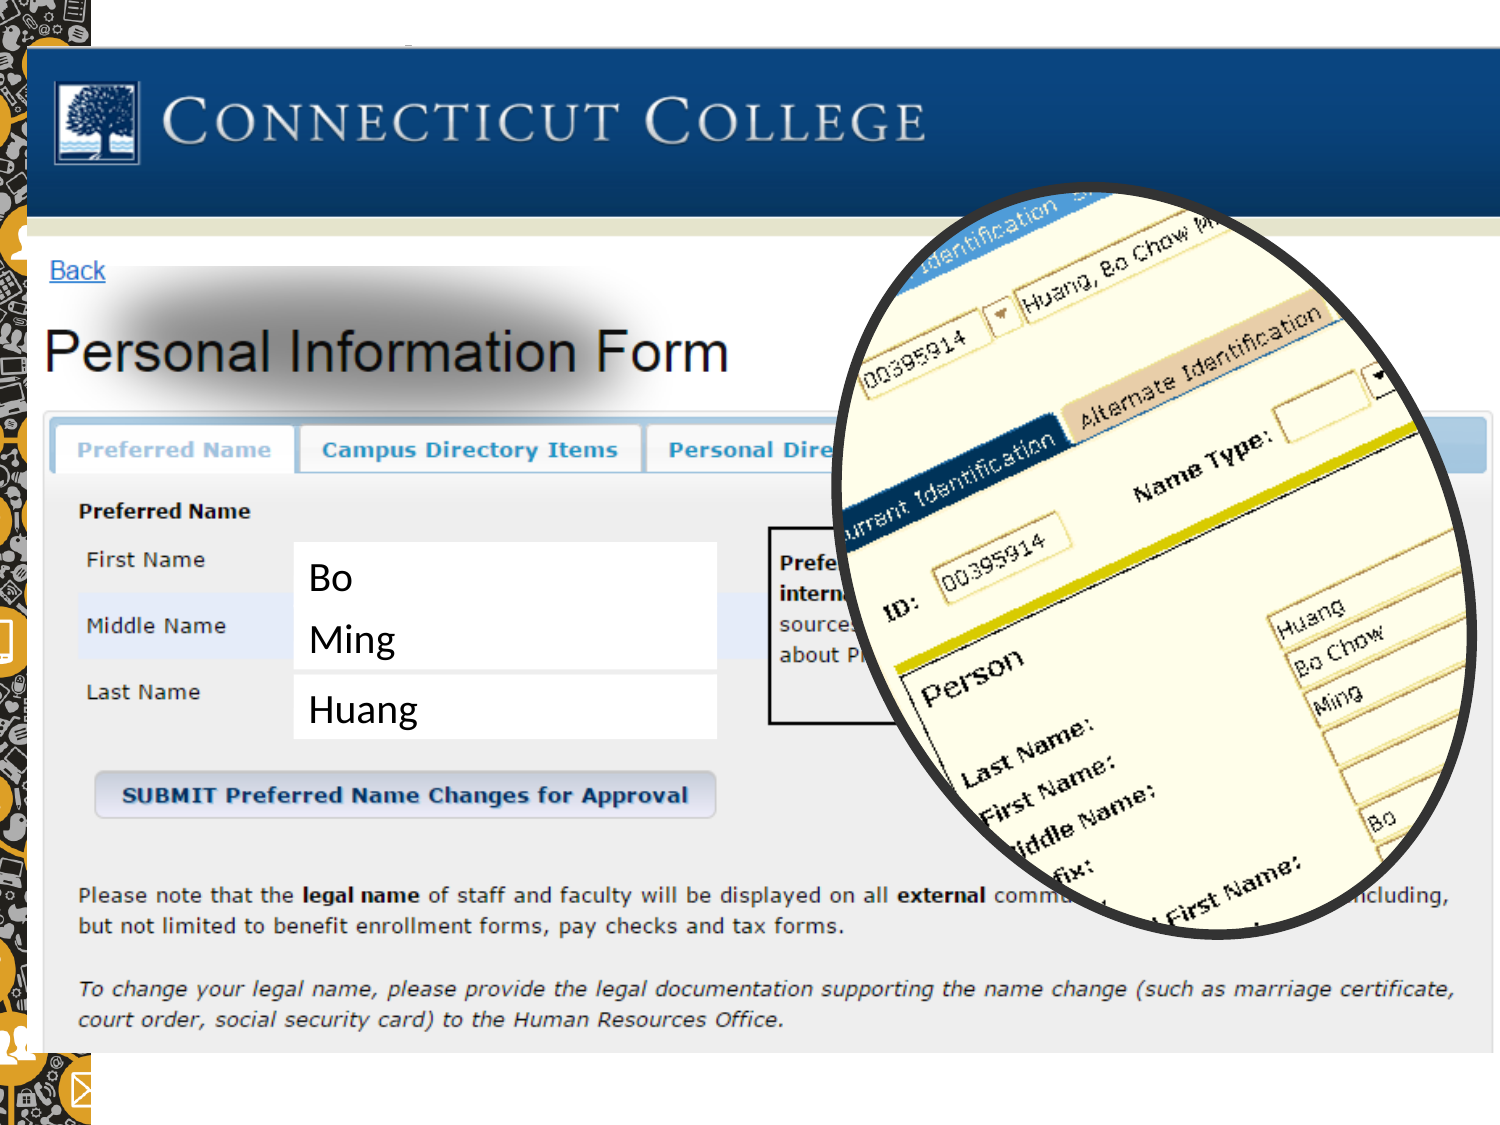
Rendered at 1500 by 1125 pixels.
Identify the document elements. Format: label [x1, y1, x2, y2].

picture [0, 0, 1500, 1125]
text_box [293, 541, 718, 741]
